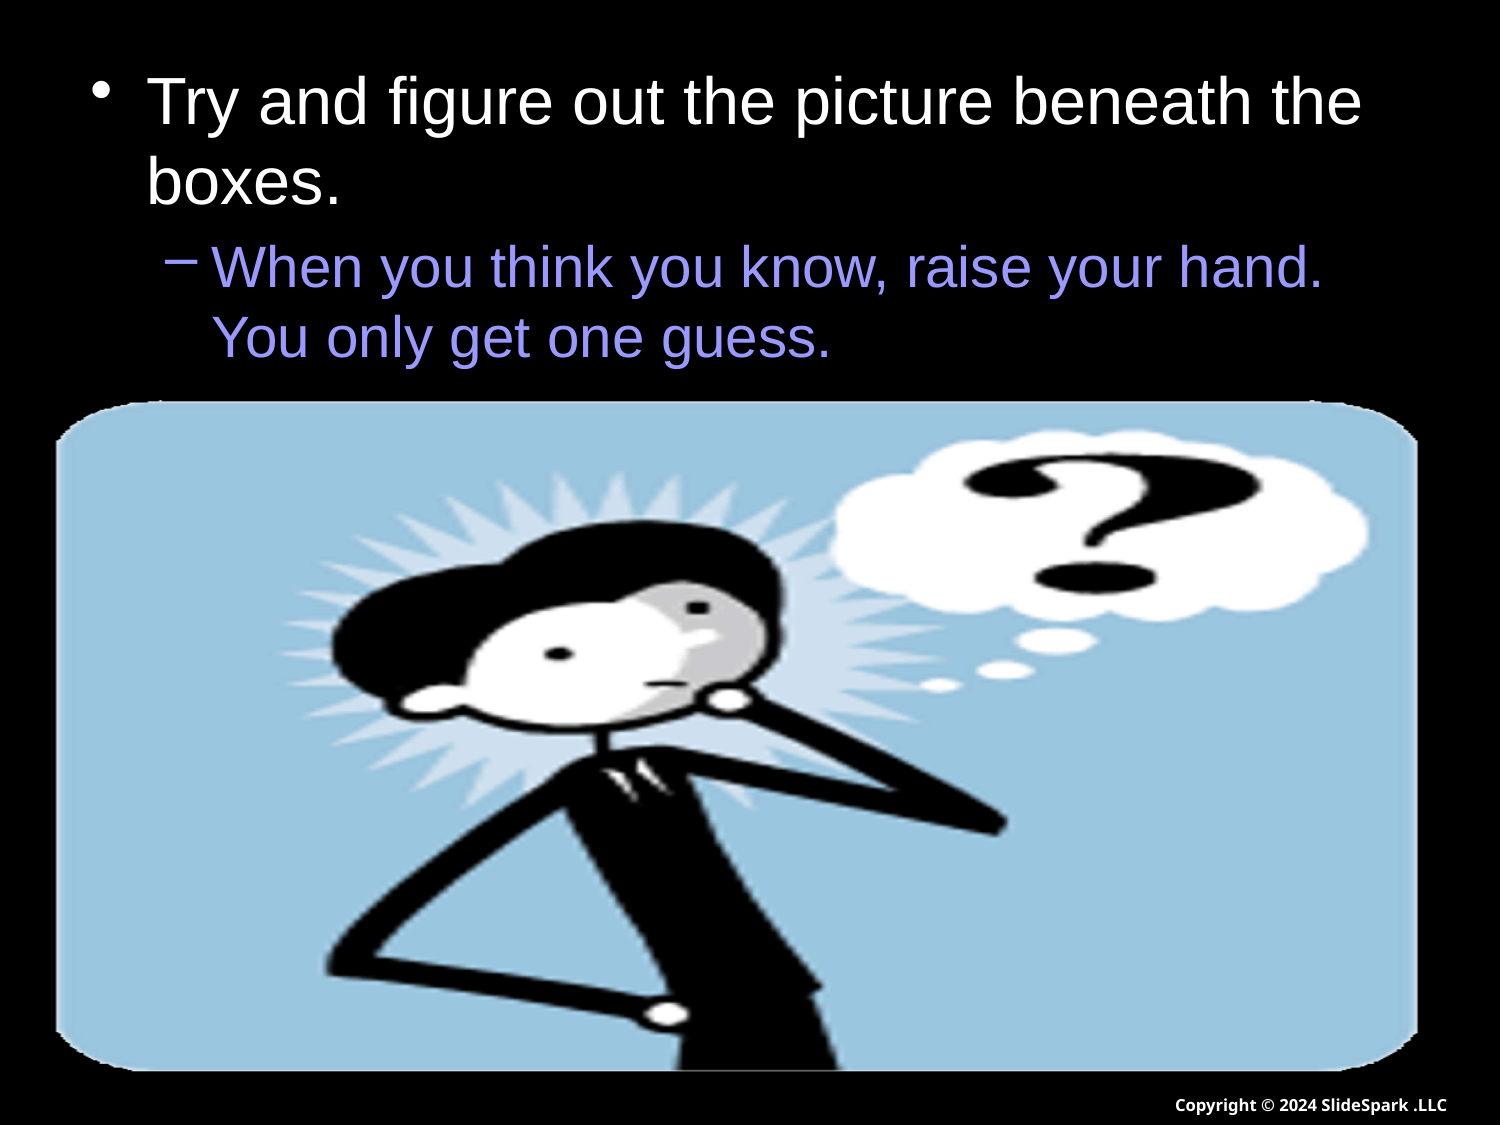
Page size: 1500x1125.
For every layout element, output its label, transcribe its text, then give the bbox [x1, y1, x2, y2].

picture [49, 399, 1426, 1076]
text_box Copyright © 2024 SlideSpark .LLC [1012, 1087, 1463, 1123]
list Try and figure out the picture beneath the boxes. When you think you know, raise your hand. You only get one guess. [75, 50, 1425, 399]
